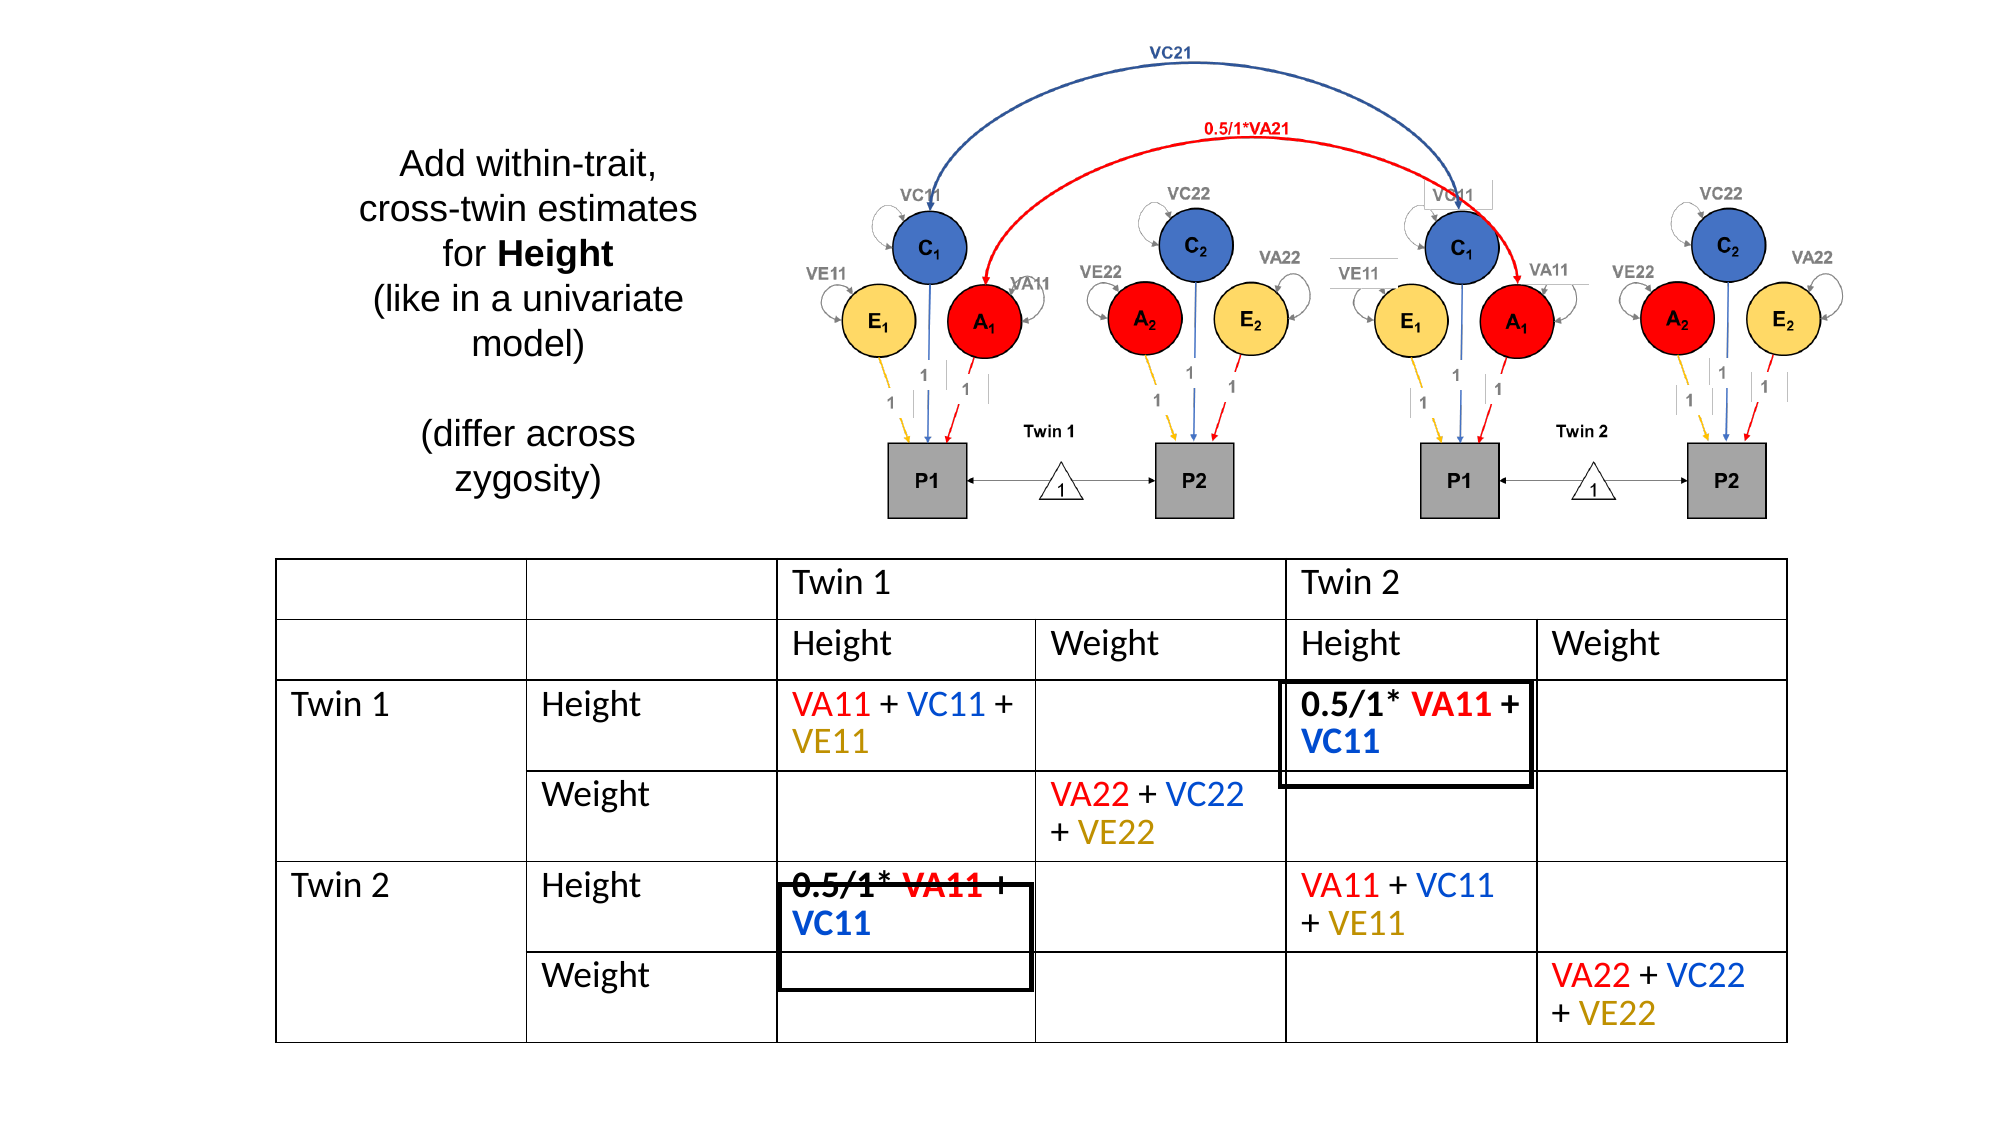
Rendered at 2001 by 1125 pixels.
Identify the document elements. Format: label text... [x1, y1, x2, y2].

table_header [527, 560, 776, 619]
table_cell Weight [527, 772, 776, 861]
table_cell Weight [527, 953, 776, 1042]
text_box [1279, 680, 1533, 788]
table_cell [527, 620, 776, 679]
table_cell 0.5/1* VA11 + VC11 [778, 862, 1035, 951]
table_cell Weight [1036, 620, 1285, 679]
table_cell [1036, 953, 1285, 1042]
table_cell Height [778, 620, 1035, 679]
table_cell Height [527, 862, 776, 951]
table_cell [1538, 681, 1786, 770]
table_cell Twin 2 [277, 862, 526, 1042]
picture [795, 36, 1851, 519]
table_cell Height [1287, 620, 1536, 679]
table_cell VA11 + VC11 + VE11 [778, 681, 1035, 770]
table_cell [1036, 681, 1279, 770]
table_cell [1538, 862, 1786, 951]
table_cell [1036, 862, 1285, 951]
table_header Twin 1 [778, 560, 1285, 619]
table_header [277, 560, 526, 619]
text_box [779, 884, 1033, 991]
table_cell [778, 953, 1035, 1042]
table_cell VA22 + VC22 + VE22 [1538, 953, 1786, 1042]
text_box Add within-trait, cross-twin estimates for Height (like in a univariate model) (differ across zygosity) [334, 131, 722, 507]
table_cell [1538, 772, 1786, 861]
table_header Twin 2 [1287, 560, 1786, 619]
table_cell VA11 + VC11 + VE11 [1287, 862, 1536, 951]
table_cell [277, 620, 526, 679]
table_cell Height [527, 681, 776, 770]
table_cell [1287, 772, 1536, 861]
table_cell [1287, 953, 1536, 1042]
table_cell [778, 772, 1035, 861]
table_cell Weight [1538, 620, 1786, 679]
table_cell Twin 1 [277, 681, 526, 861]
table_cell VA22 + VC22 + VE22 [1036, 772, 1285, 861]
